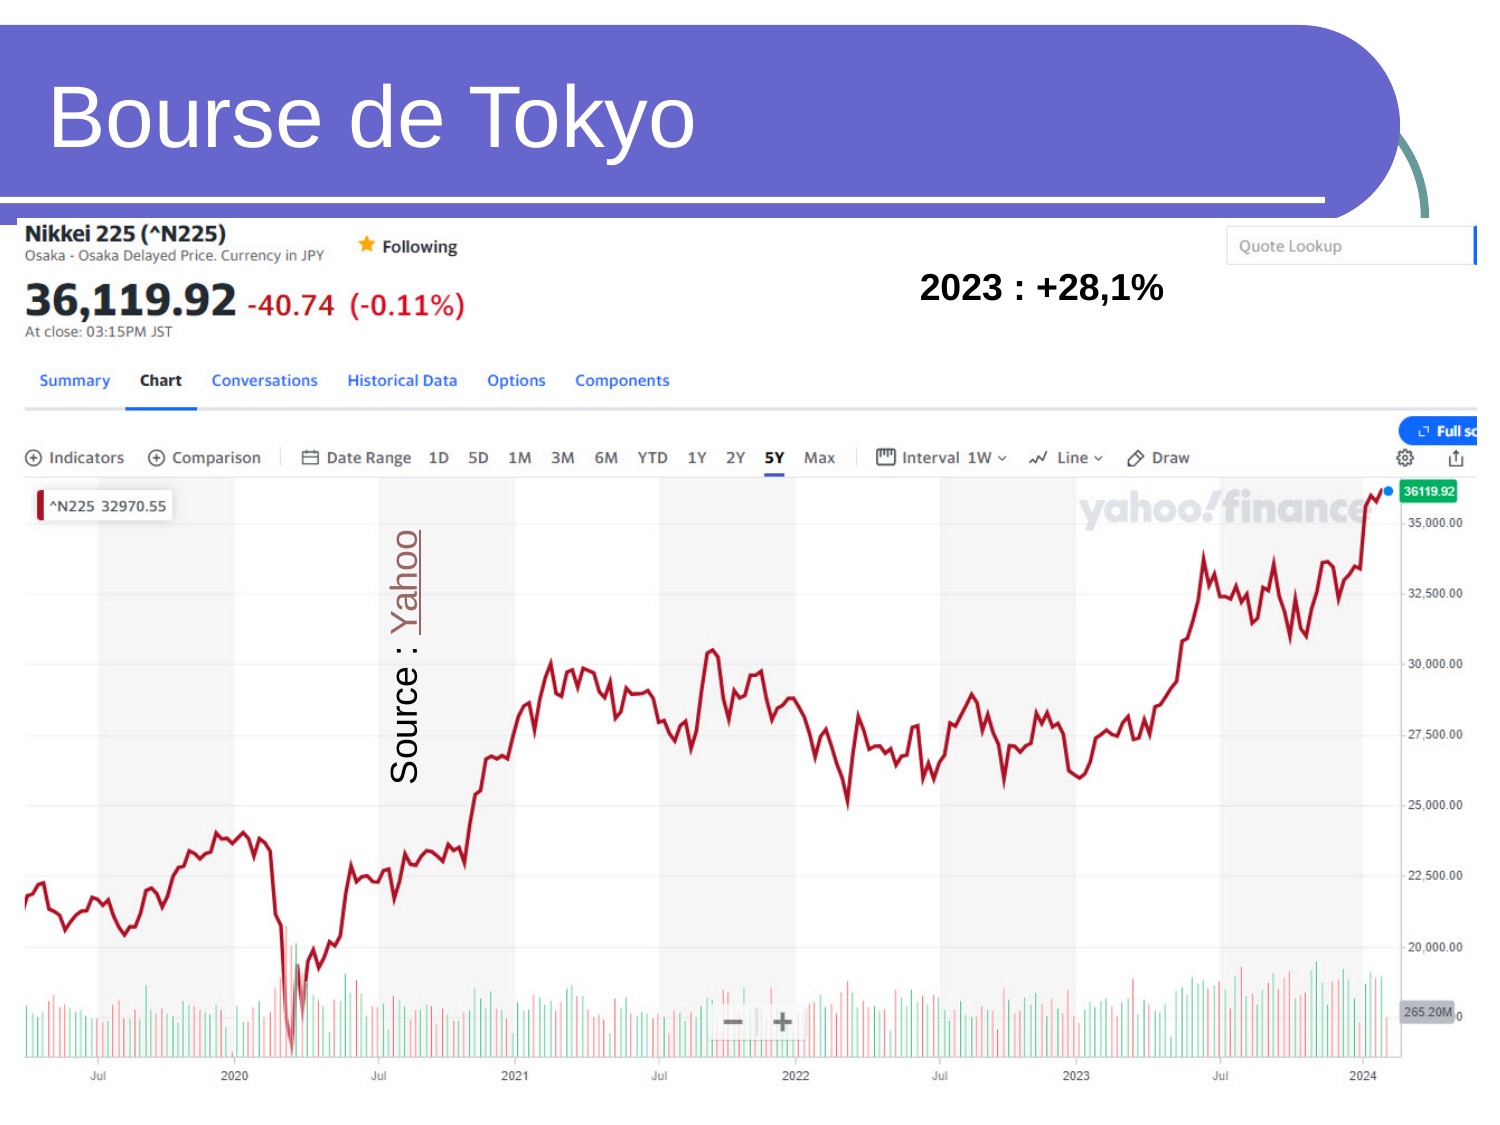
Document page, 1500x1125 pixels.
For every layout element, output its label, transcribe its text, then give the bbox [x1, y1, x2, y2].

title Bourse de Tokyo [31, 37, 1348, 188]
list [17, 218, 1477, 1097]
